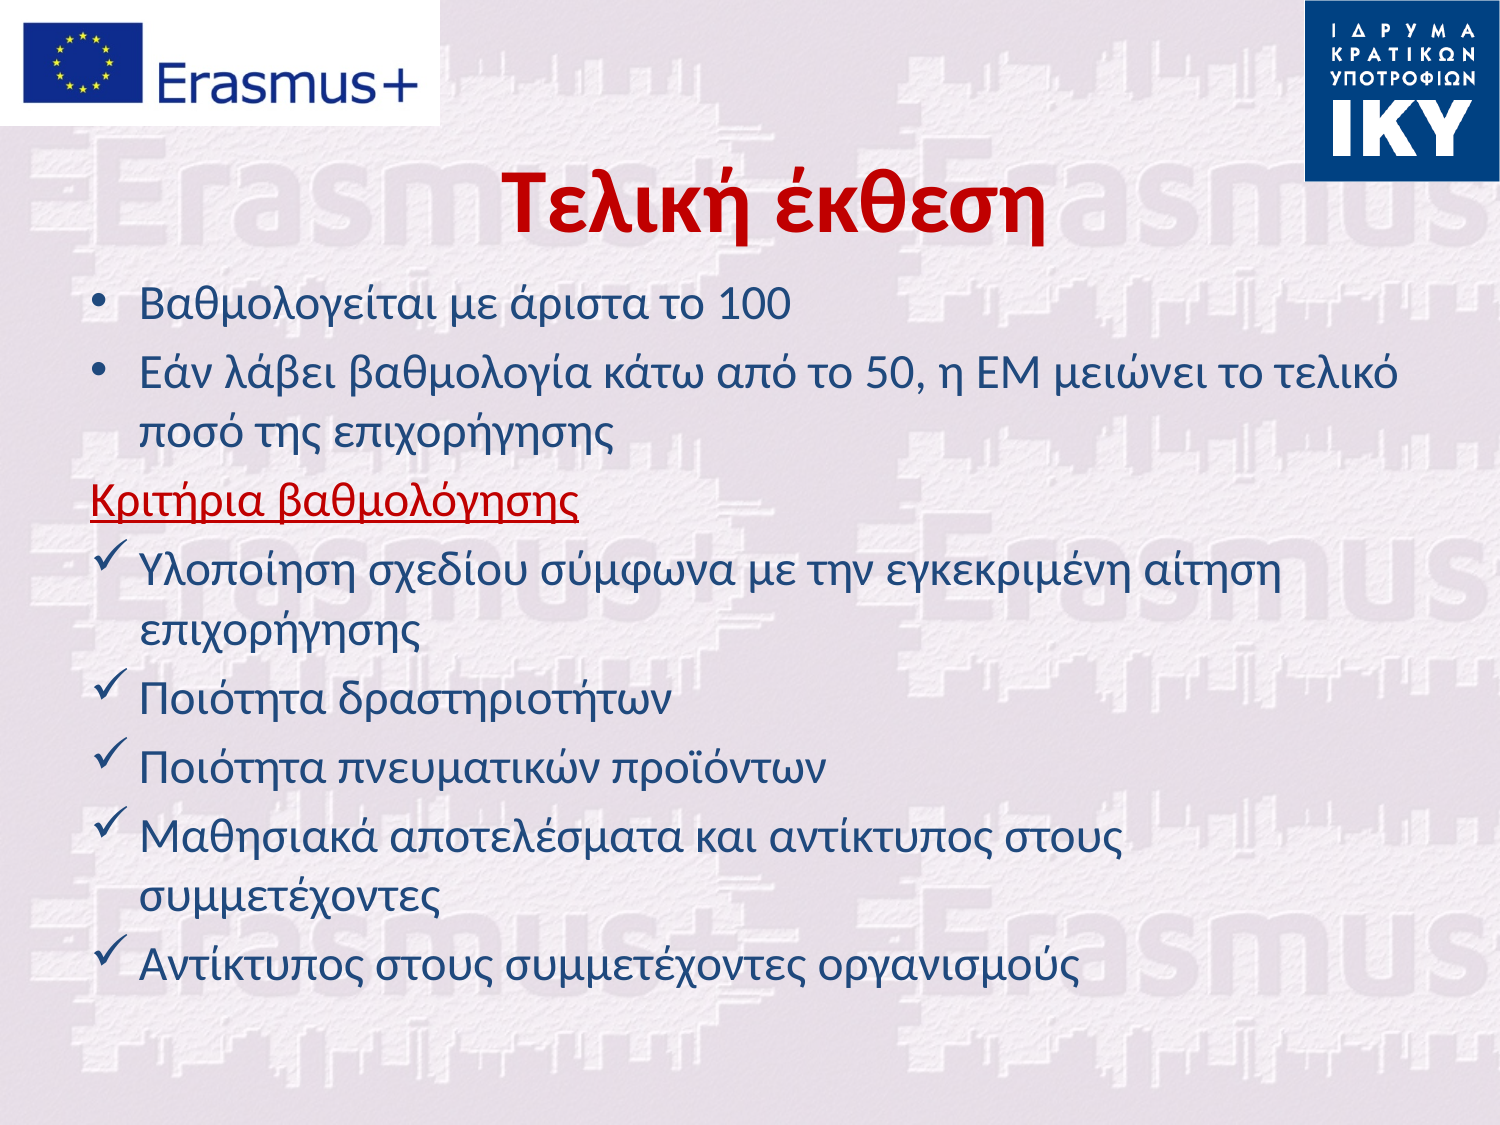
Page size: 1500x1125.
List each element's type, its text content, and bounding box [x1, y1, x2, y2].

title Τελική έκθεση [100, 101, 1451, 290]
picture [0, 0, 440, 126]
list Βαθμολογείται με άριστα το 100 Εάν λάβει βαθμολογία κάτω από το 50, η ΕΜ μειώνει το τελικό ποσό της επιχορήγησης Κριτήρια βαθμολόγησης Υλοποίηση σχεδίου σύμφωνα με την εγκεκριμένη αίτηση επιχορήγησης Ποιότητα δραστηριοτήτων Ποιότητα πνευματικών προϊόντων Μαθησιακά αποτελέσματα και αντίκτυπος στους συμμετέχοντες Αντίκτυπος στους συμμετέχοντες οργανισμούς [75, 262, 1425, 1005]
picture [1304, 0, 1500, 183]
